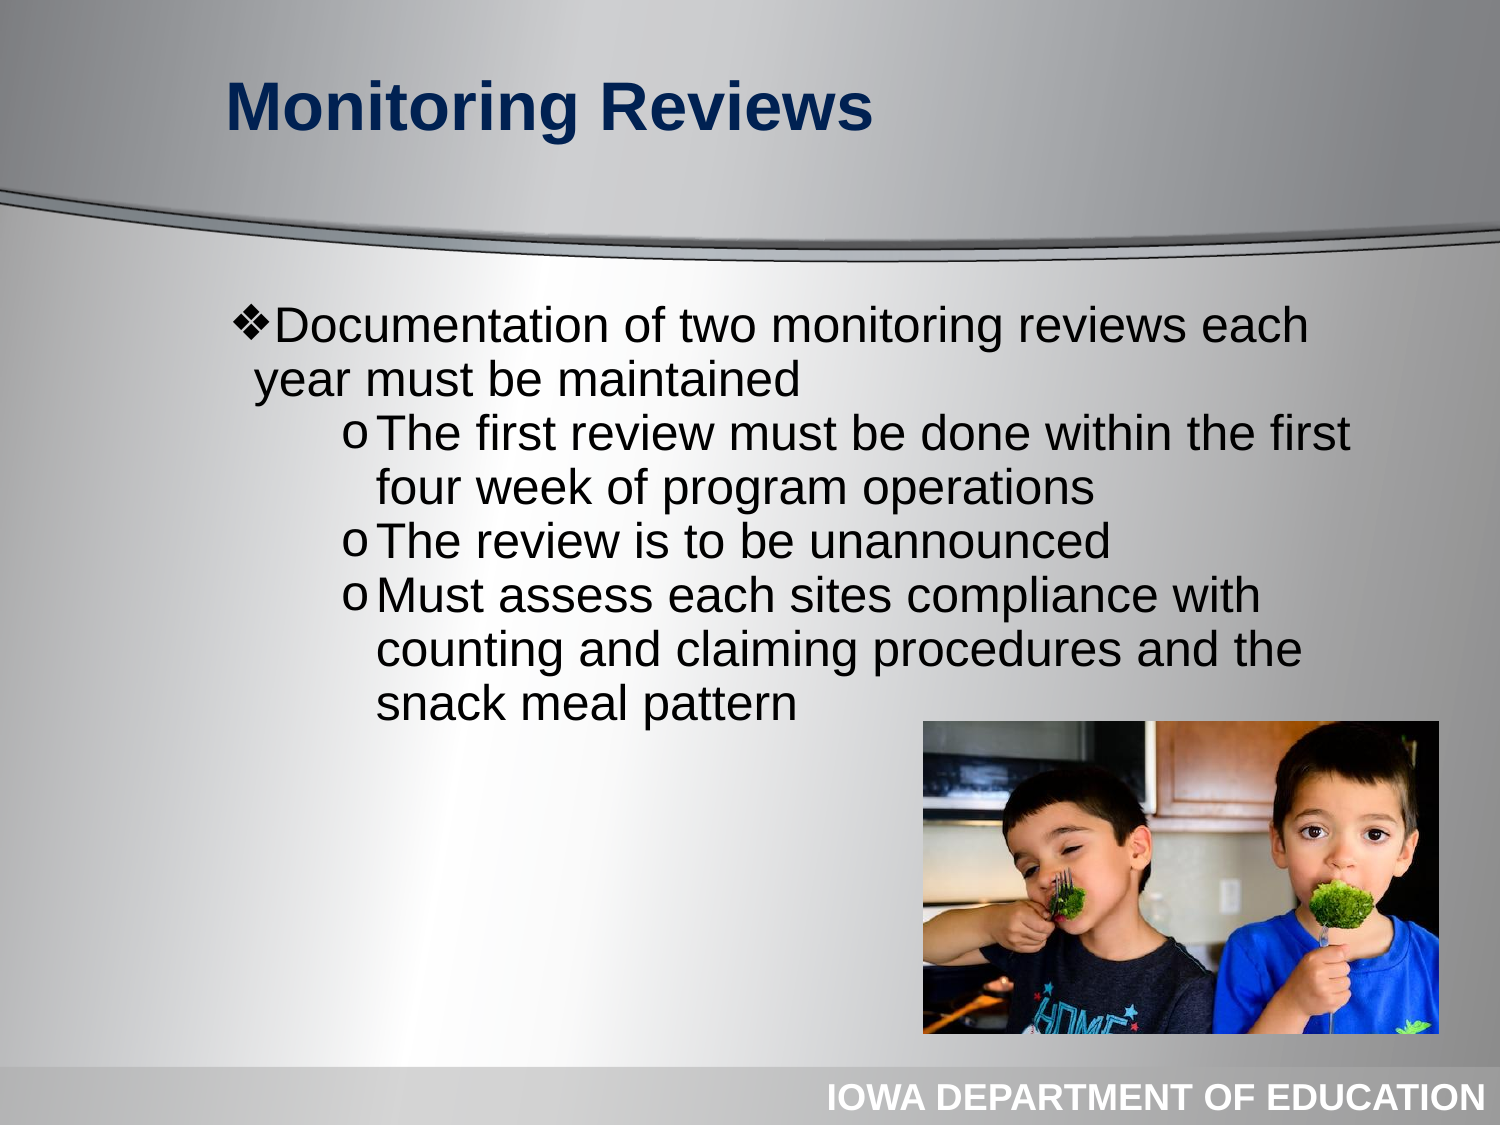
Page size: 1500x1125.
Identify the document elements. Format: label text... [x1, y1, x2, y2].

title Monitoring Reviews [210, 0, 1397, 218]
picture [0, 0, 1500, 1066]
list Documentation of two monitoring reviews each year must be maintained The first review must be done within the first four week of program operations The review is to be unannounced Must assess each sites compliance with counting and claiming procedures and the snack meal pattern [210, 291, 1397, 1034]
